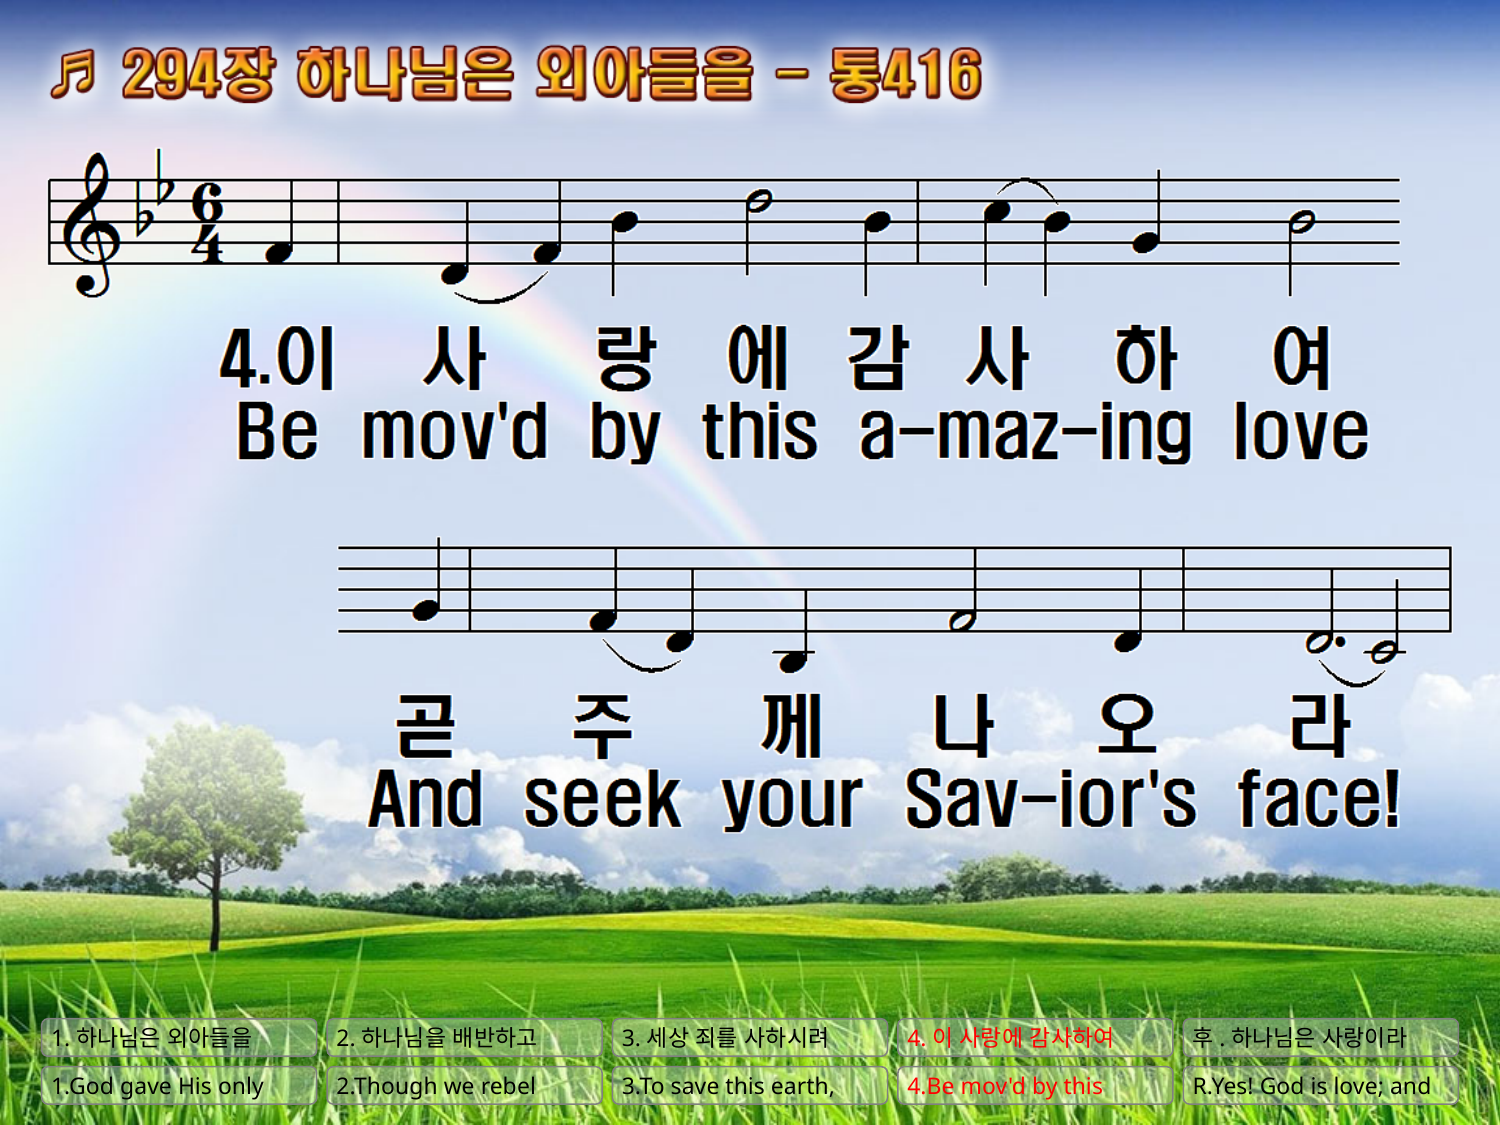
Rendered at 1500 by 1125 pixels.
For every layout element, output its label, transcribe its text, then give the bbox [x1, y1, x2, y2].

text_box 1.하나님은 외아들을 [41, 1018, 317, 1057]
text_box 후.하나님은 사랑이라 [1183, 1018, 1459, 1057]
text_box 4.Be mov'd by this [897, 1066, 1173, 1105]
text_box 2.하나님을 배반하고 [327, 1018, 603, 1057]
text_box 3.세상 죄를 사하시려 [612, 1018, 888, 1057]
text_box 1.God gave His only [41, 1066, 317, 1105]
picture [0, 0, 1500, 1125]
text_box 4.이 사랑에 감사하여 [897, 1018, 1173, 1057]
text_box R.Yes! God is love; and [1183, 1066, 1459, 1105]
text_box 2.Though we rebel [327, 1066, 603, 1105]
text_box 3.To save this earth, [612, 1066, 888, 1105]
